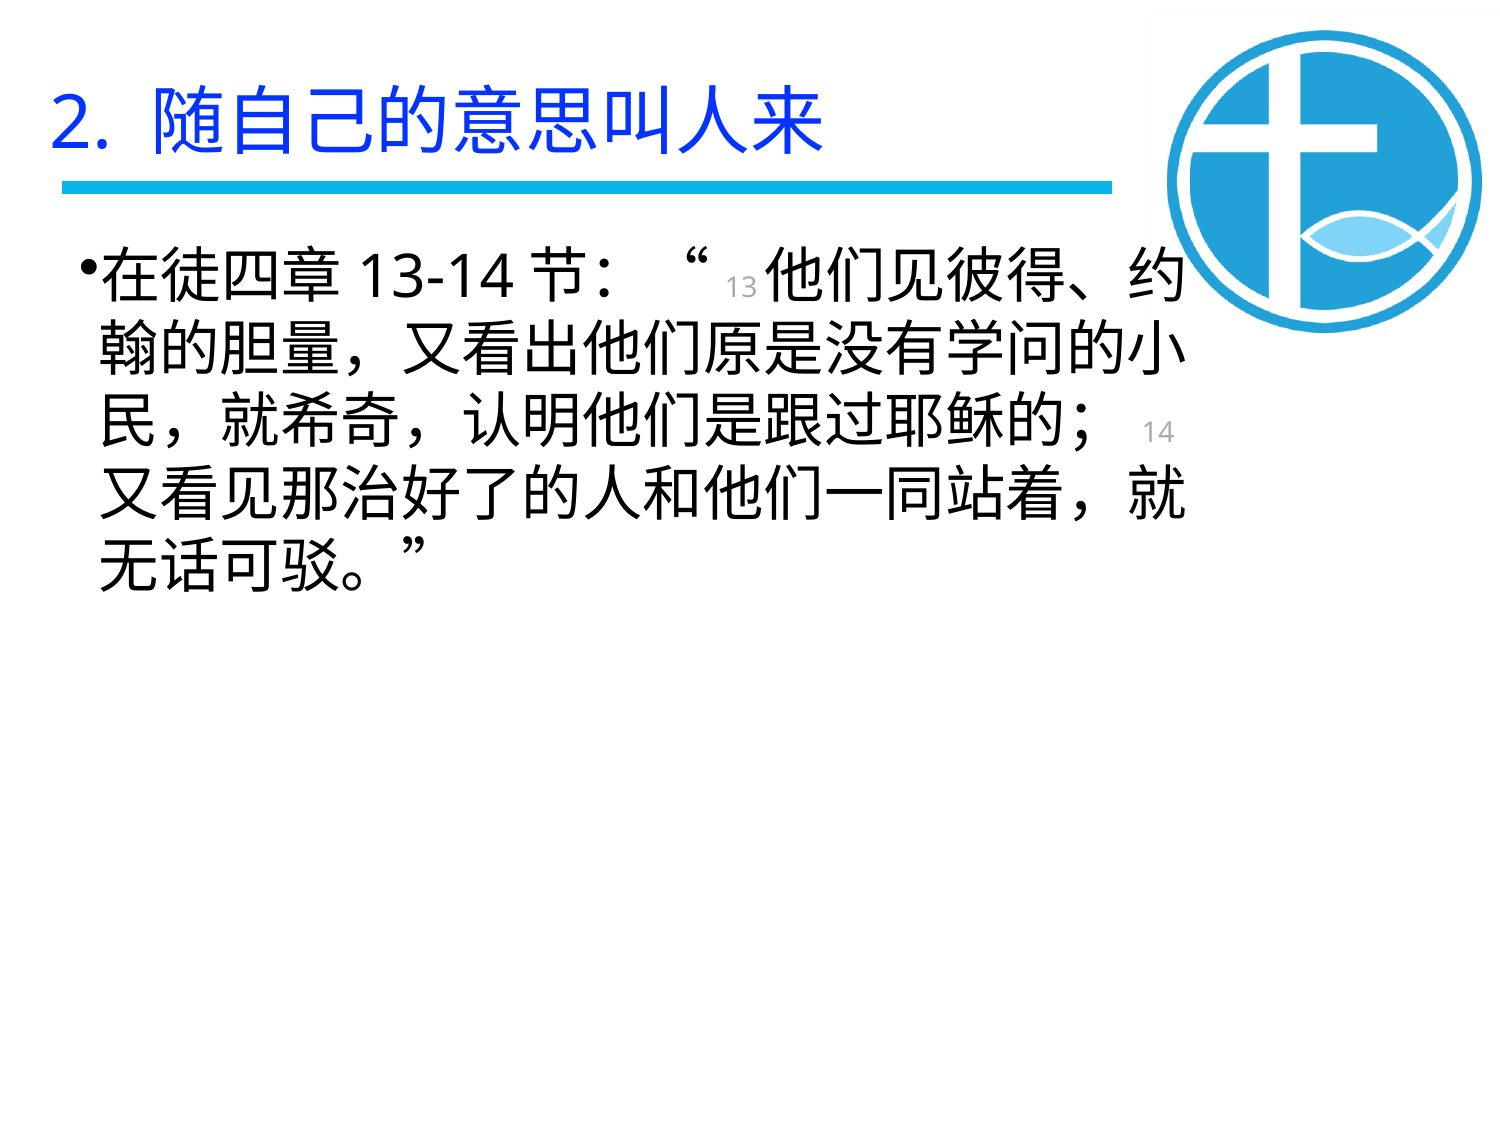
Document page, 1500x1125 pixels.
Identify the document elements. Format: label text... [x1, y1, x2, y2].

picture [1148, 12, 1500, 350]
text_box 2. 随自己的意思叫人来 [42, 76, 1281, 173]
text_box 在徒四章13-14节：“13他们见彼得、约翰的胆量，又看出他们原是没有学问的小民，就希奇，认明他们是跟过耶稣的；14又看见那治好了的人和他们一同站着，就无话可驳。” [71, 230, 1219, 773]
